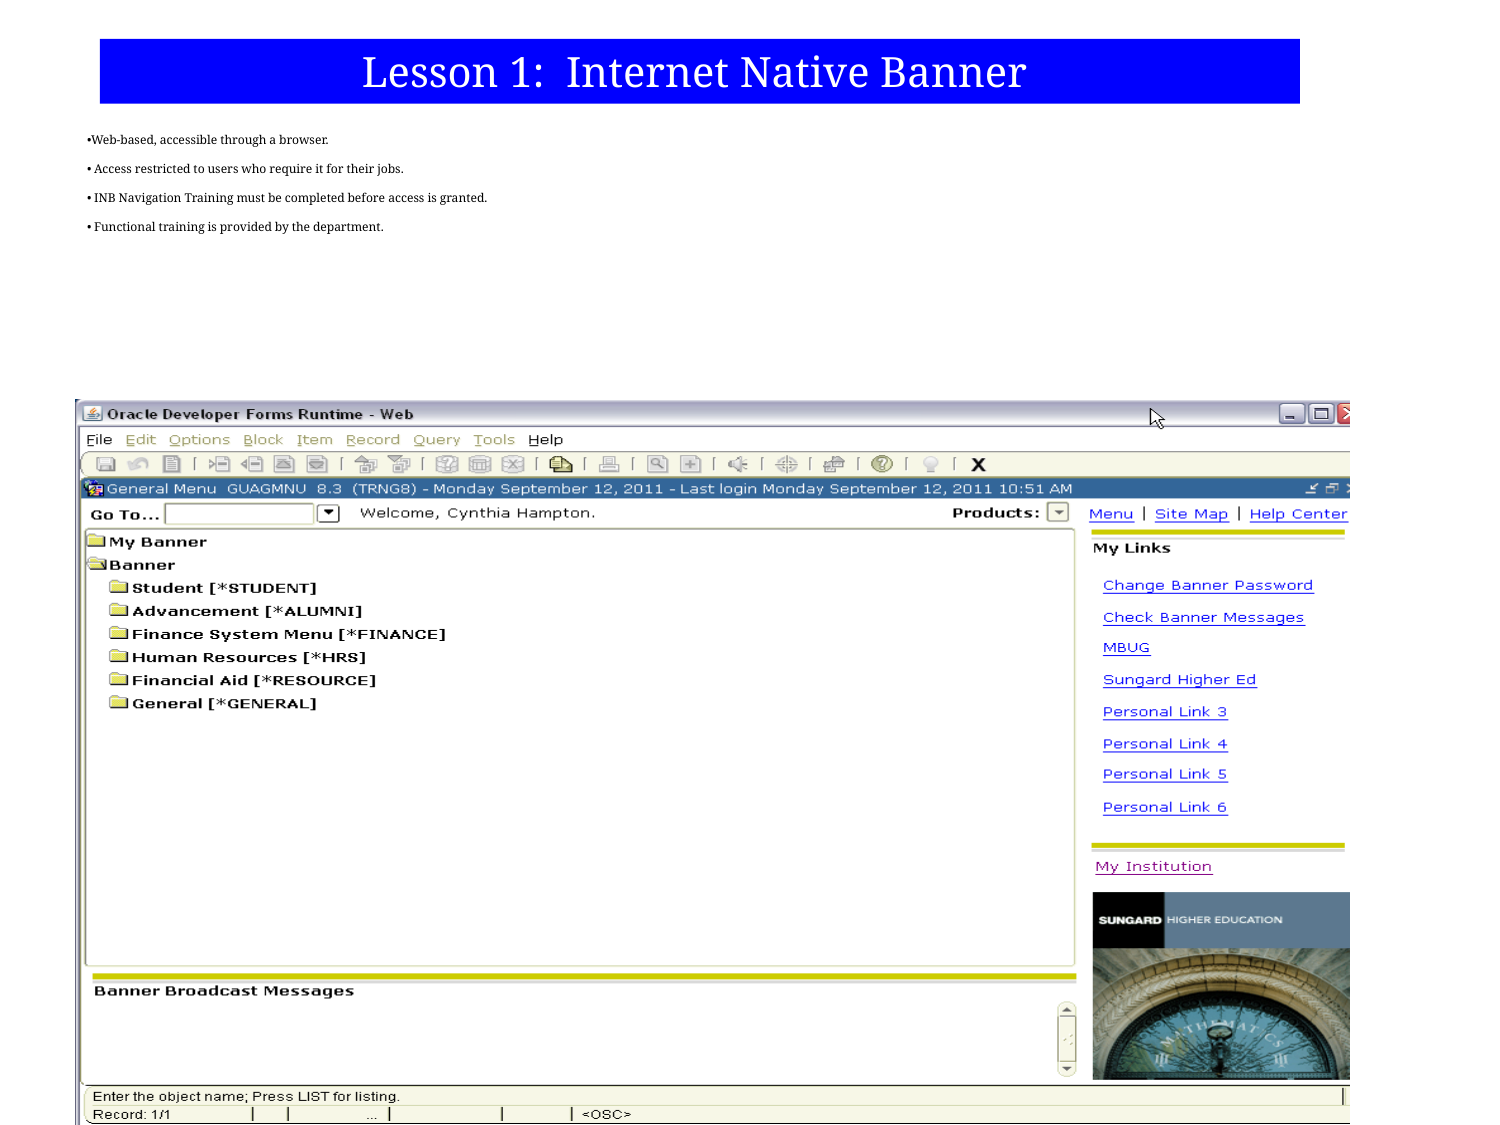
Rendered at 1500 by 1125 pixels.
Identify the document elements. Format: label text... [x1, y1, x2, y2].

picture [74, 399, 1351, 1125]
list •Web-based, accessible through a browser. • Access restricted to users who require it for their jobs. • INB Navigation Training must be completed before access is granted. • Functional training is provided by the department. [71, 117, 1460, 400]
text_box Lesson 1: Internet Native Banner [99, 38, 1300, 104]
